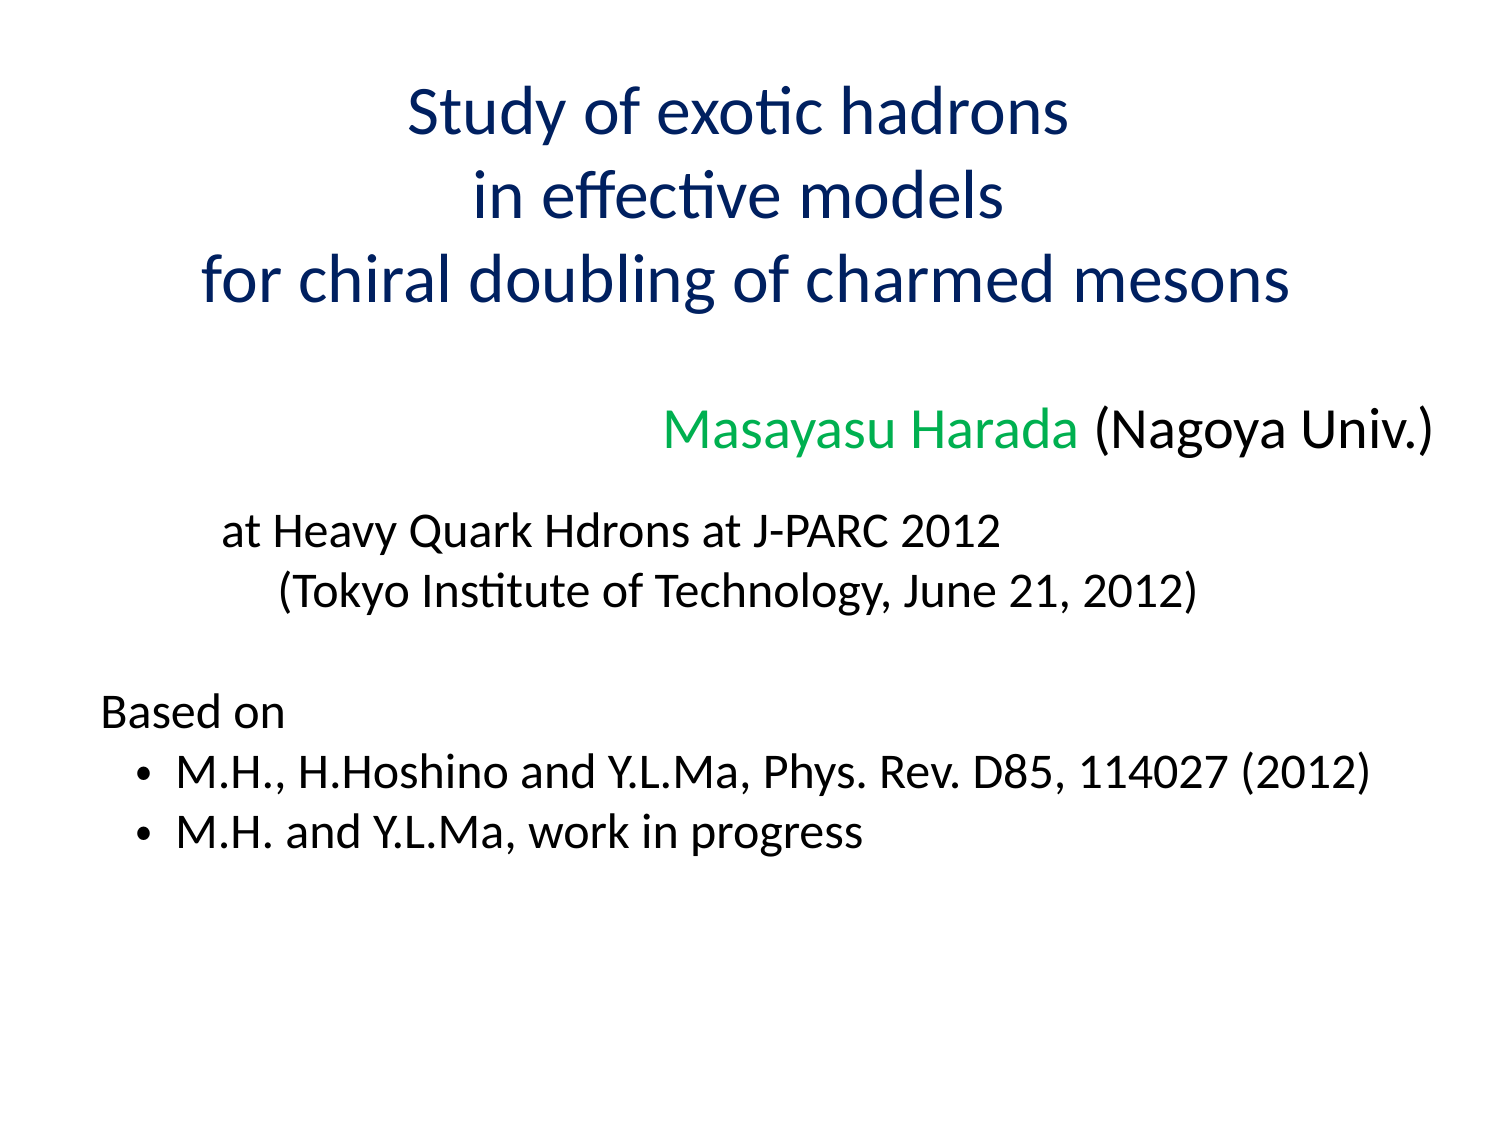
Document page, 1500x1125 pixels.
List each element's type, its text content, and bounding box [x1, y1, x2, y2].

text_box at Heavy Quark Hdrons at J-PARC 2012 (Tokyo Institute of Technology, June 21, 2012) [206, 489, 1214, 625]
text_box Based on ・ M.H., H.Hoshino and Y.L.Ma, Phys. Rev. D85, 114027 (2012) ・ M.H. and Y.L.Ma, work in progress [85, 670, 1387, 866]
title Study of exotic hadrons in effective models for chiral doubling of charmed mesons [79, 54, 1415, 327]
text_box Masayasu Harada (Nagoya Univ.) [648, 382, 1451, 468]
